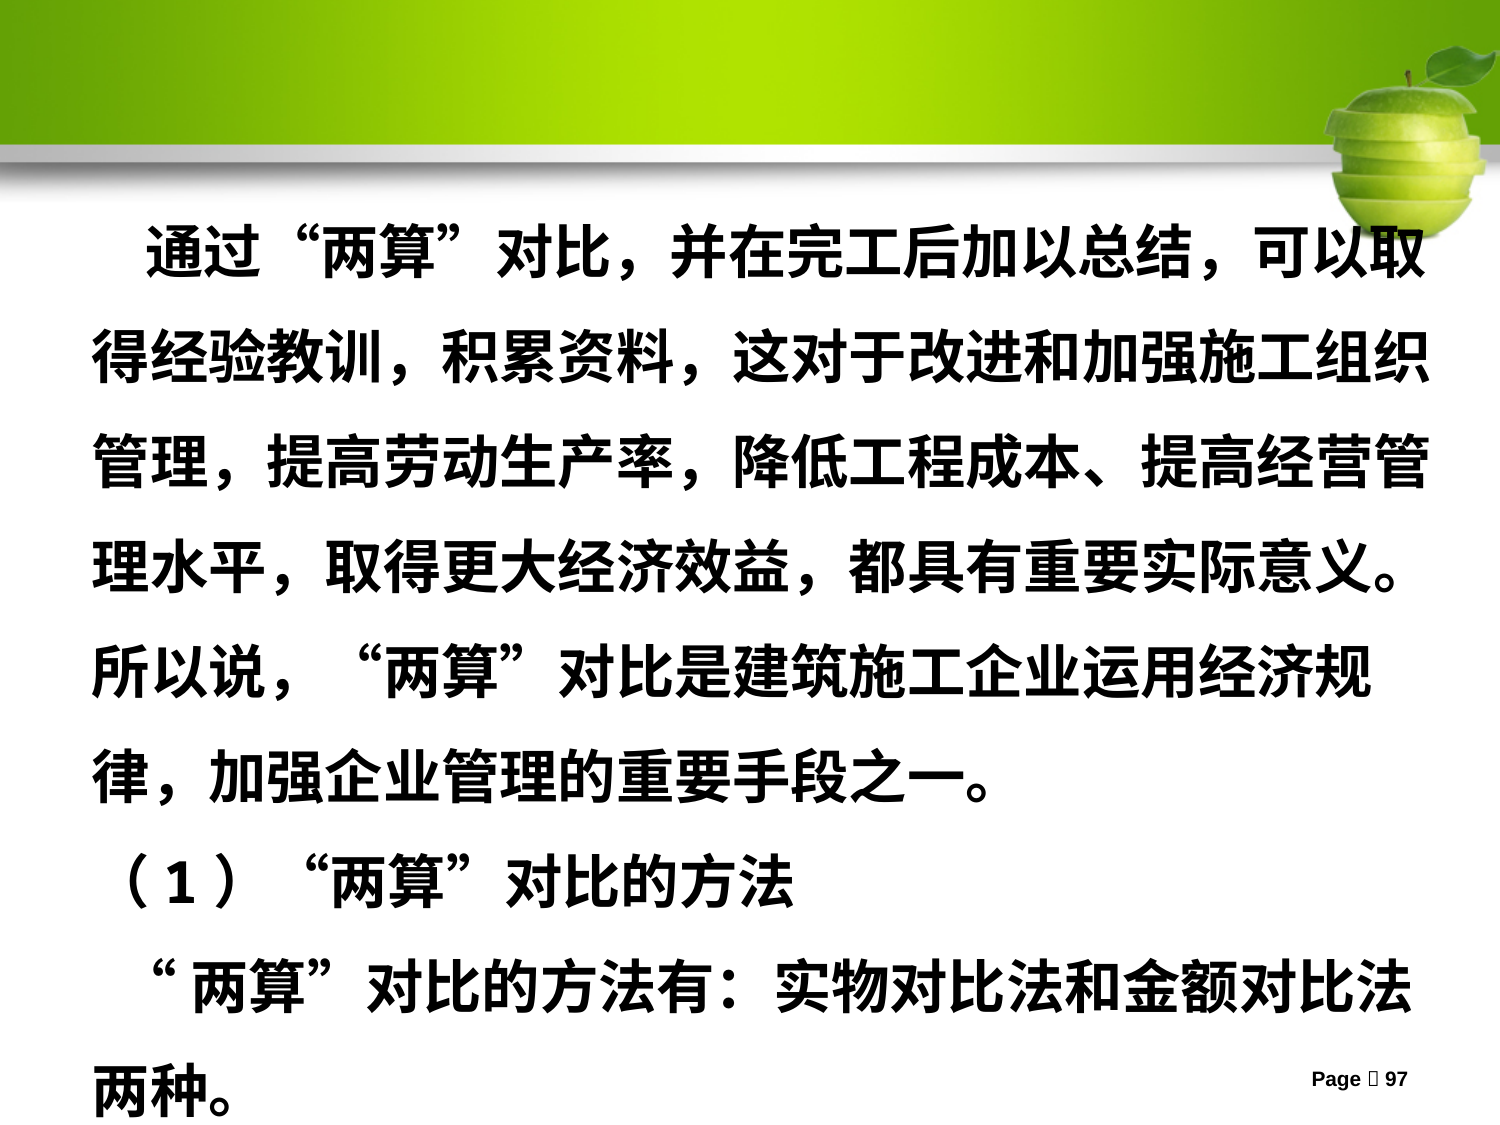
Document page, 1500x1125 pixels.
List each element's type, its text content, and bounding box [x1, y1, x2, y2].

picture [0, 0, 1500, 1125]
list 通过“两算”对比，并在完工后加以总结，可以取得经验教训，积累资料，这对于改进和加强施工组织管理，提高劳动生产率，降低工程成本、提高经营管理水平，取得更大经济效益，都具有重要实际意义。所以说，“两算”对比是建筑施工企业运用经济规律，加强企业管理的重要手段之一。 （1）“两算”对比的方法 “两算”对比的方法有：实物对比法和金额对比法两种。 [76, 172, 1448, 1020]
slide_number Page  [1186, 1058, 1424, 1092]
